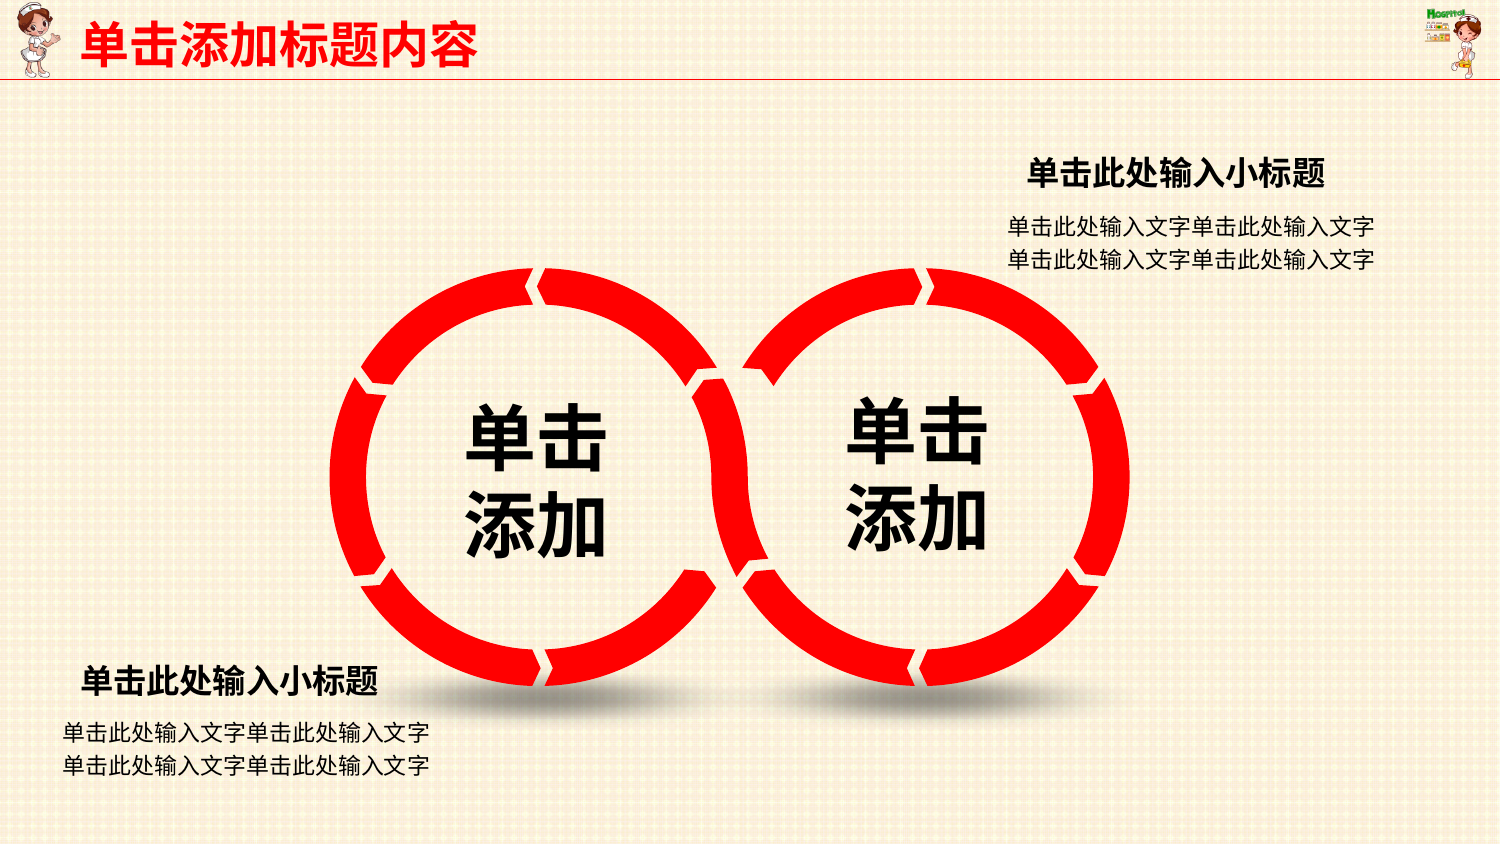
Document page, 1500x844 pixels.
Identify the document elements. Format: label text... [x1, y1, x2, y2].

text_box [360, 268, 534, 385]
text_box 单击 添加 [358, 385, 716, 575]
text_box 单击 添加 [738, 377, 1096, 568]
text_box [926, 281, 1099, 377]
text_box [742, 569, 916, 662]
text_box 单击此处输入小标题 [915, 138, 1326, 198]
text_box 单击添加标题内容 [64, 6, 657, 81]
text_box 单击此处输入小标题 [79, 646, 491, 706]
text_box [700, 378, 744, 577]
text_box [544, 575, 717, 662]
text_box [360, 575, 538, 662]
text_box 单击此处输入文字单击此处输入文字 单击此处输入文字单击此处输入文字 [47, 706, 582, 787]
text_box 单击此处输入文字单击此处输入文字 单击此处输入文字单击此处输入文字 [856, 200, 1391, 281]
text_box [742, 277, 923, 377]
text_box [1080, 377, 1130, 577]
picture [0, 0, 1500, 844]
text_box [536, 268, 717, 385]
text_box [329, 377, 366, 577]
text_box [921, 568, 1099, 662]
